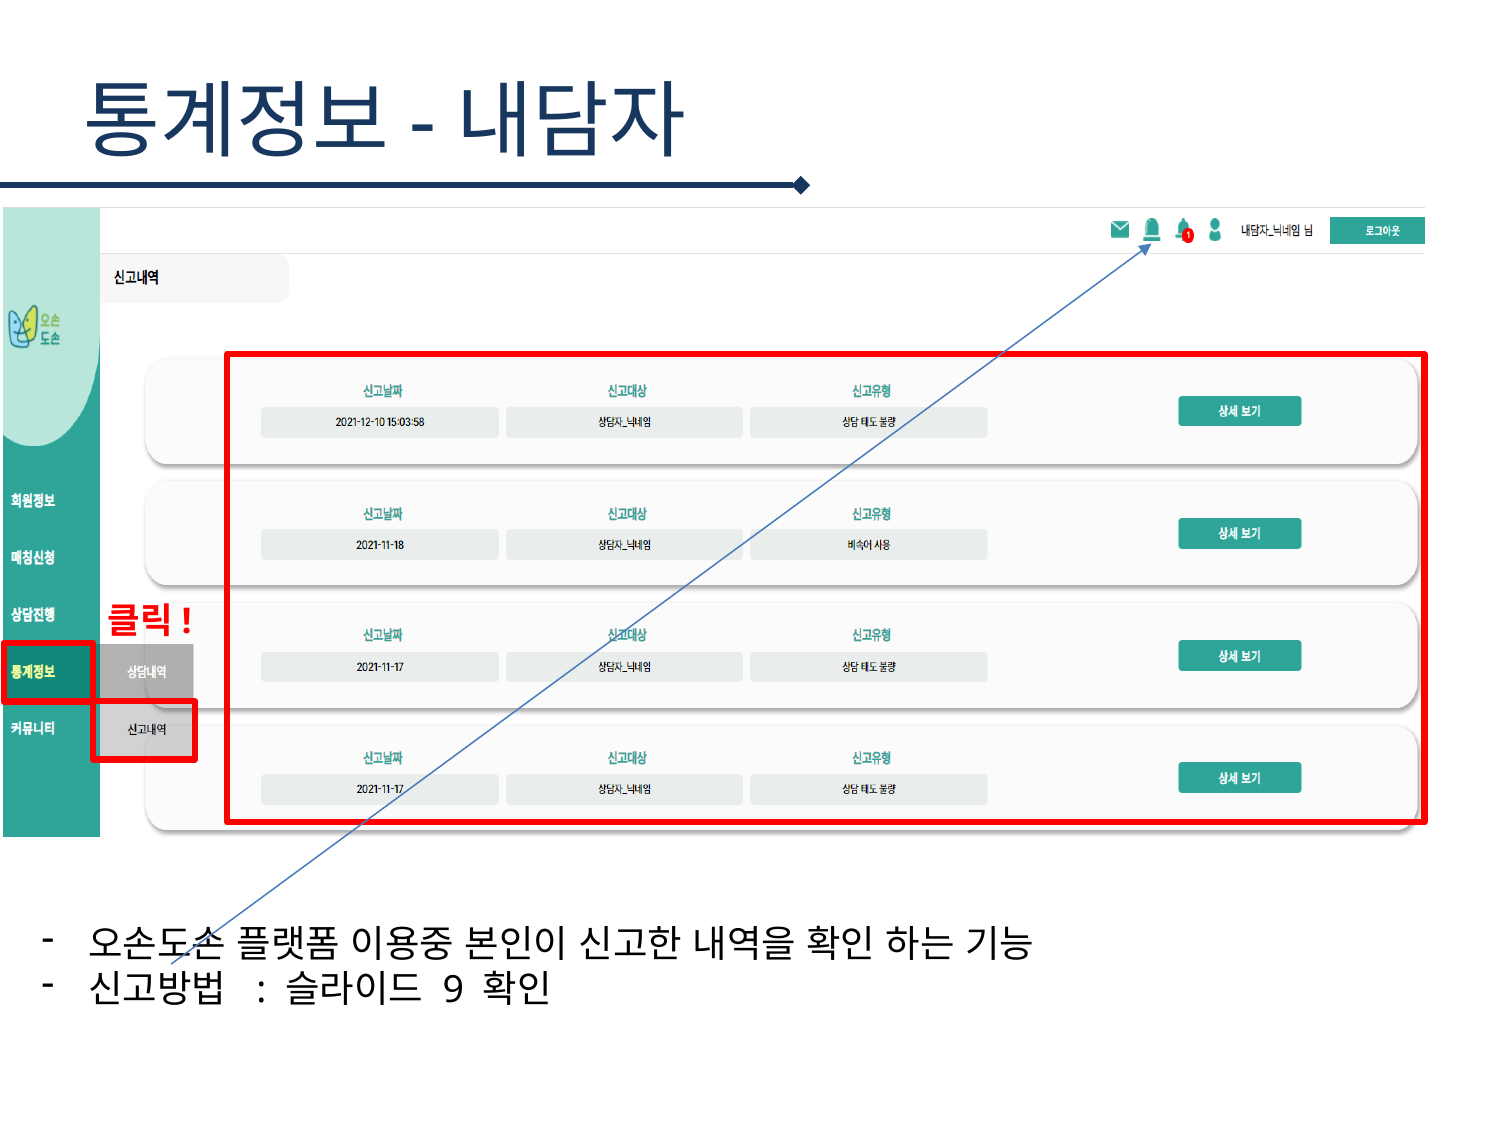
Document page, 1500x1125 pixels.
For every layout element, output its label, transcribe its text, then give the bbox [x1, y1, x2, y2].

picture [3, 207, 1425, 837]
text_box 통계정보-내담자 [0, 41, 847, 193]
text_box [170, 243, 1152, 965]
text_box 오손도손 플랫폼 이용중 본인이 신고한 내역을 확인 하는 기능 신고방법 : 슬라이드 9 확인 [26, 912, 1493, 1018]
